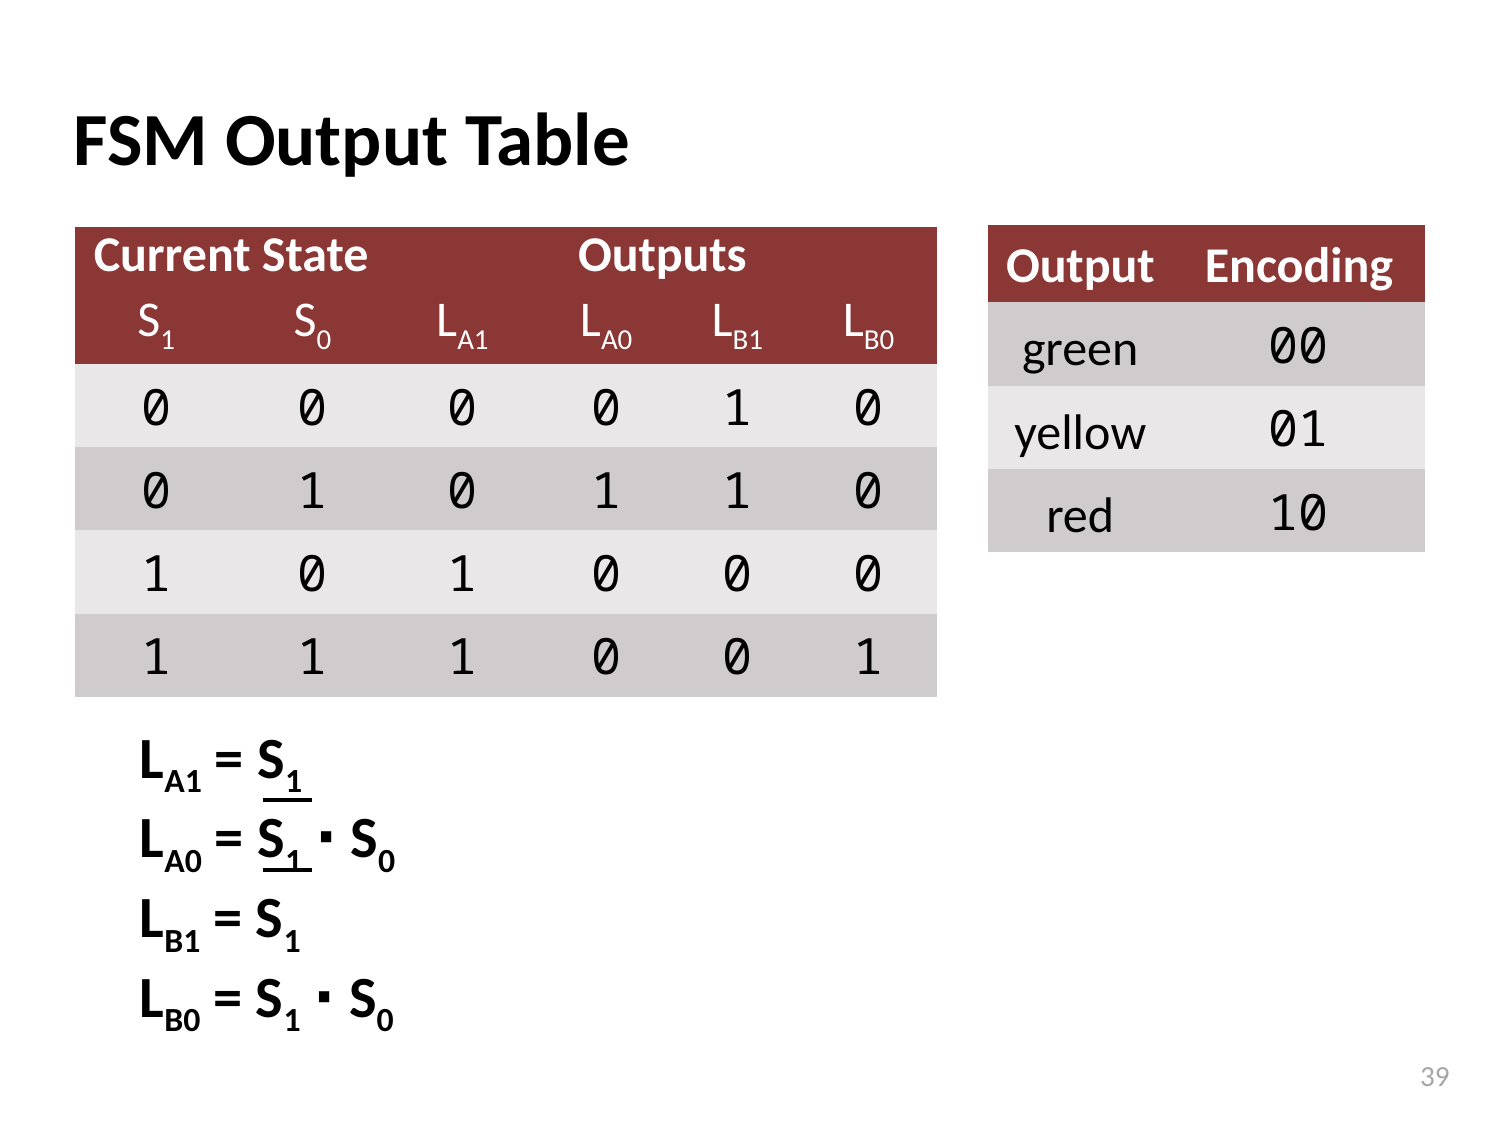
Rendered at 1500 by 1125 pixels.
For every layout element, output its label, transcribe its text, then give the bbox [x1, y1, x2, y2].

table_cell yellow [988, 386, 1173, 469]
table_cell 10 [1173, 469, 1425, 552]
table_cell 00 [1173, 302, 1425, 386]
table_cell 0 [800, 530, 937, 614]
table_cell 0 [800, 364, 937, 447]
table_cell 01 [1173, 386, 1425, 469]
table_cell 1 [800, 614, 937, 697]
table_cell 0 [800, 447, 937, 530]
table_cell 0 [675, 530, 800, 614]
table_cell 1 [675, 447, 800, 530]
table_cell S1 [75, 292, 237, 364]
table_cell 0 [387, 364, 537, 447]
table_cell 0 [537, 530, 675, 614]
table_cell 0 [237, 364, 387, 447]
table_cell LA1 [387, 292, 537, 364]
table_header Outputs [387, 227, 937, 292]
table_cell LB0 [800, 292, 937, 364]
table_cell 0 [237, 530, 387, 614]
table_cell 0 [675, 614, 800, 697]
table_cell 0 [75, 364, 237, 447]
table_cell 0 [537, 364, 675, 447]
table_header Output [988, 225, 1173, 302]
table_cell 1 [75, 530, 237, 614]
table_cell 1 [675, 364, 800, 447]
table_cell 1 [387, 530, 537, 614]
table_cell 0 [537, 614, 675, 697]
table_cell 0 [387, 447, 537, 530]
table_header Current State [75, 227, 387, 292]
table_cell S0 [237, 292, 387, 364]
table_cell 1 [237, 447, 387, 530]
table_cell 1 [237, 614, 387, 697]
table_cell LA0 [537, 292, 675, 364]
table_cell red [988, 469, 1173, 552]
text_box LA1 = S1 LA0 = S1 ∙ S0 LB1 = S1 LB0 = S1 ∙ S0 [124, 712, 500, 1046]
title FSM Output Table [58, 72, 1305, 199]
table_cell 1 [537, 447, 675, 530]
table_cell 1 [75, 614, 237, 697]
table_cell 0 [75, 447, 237, 530]
table_cell LB1 [675, 292, 800, 364]
table_cell 1 [387, 614, 537, 697]
table_header Encoding [1173, 225, 1425, 302]
table_cell green [988, 302, 1173, 386]
